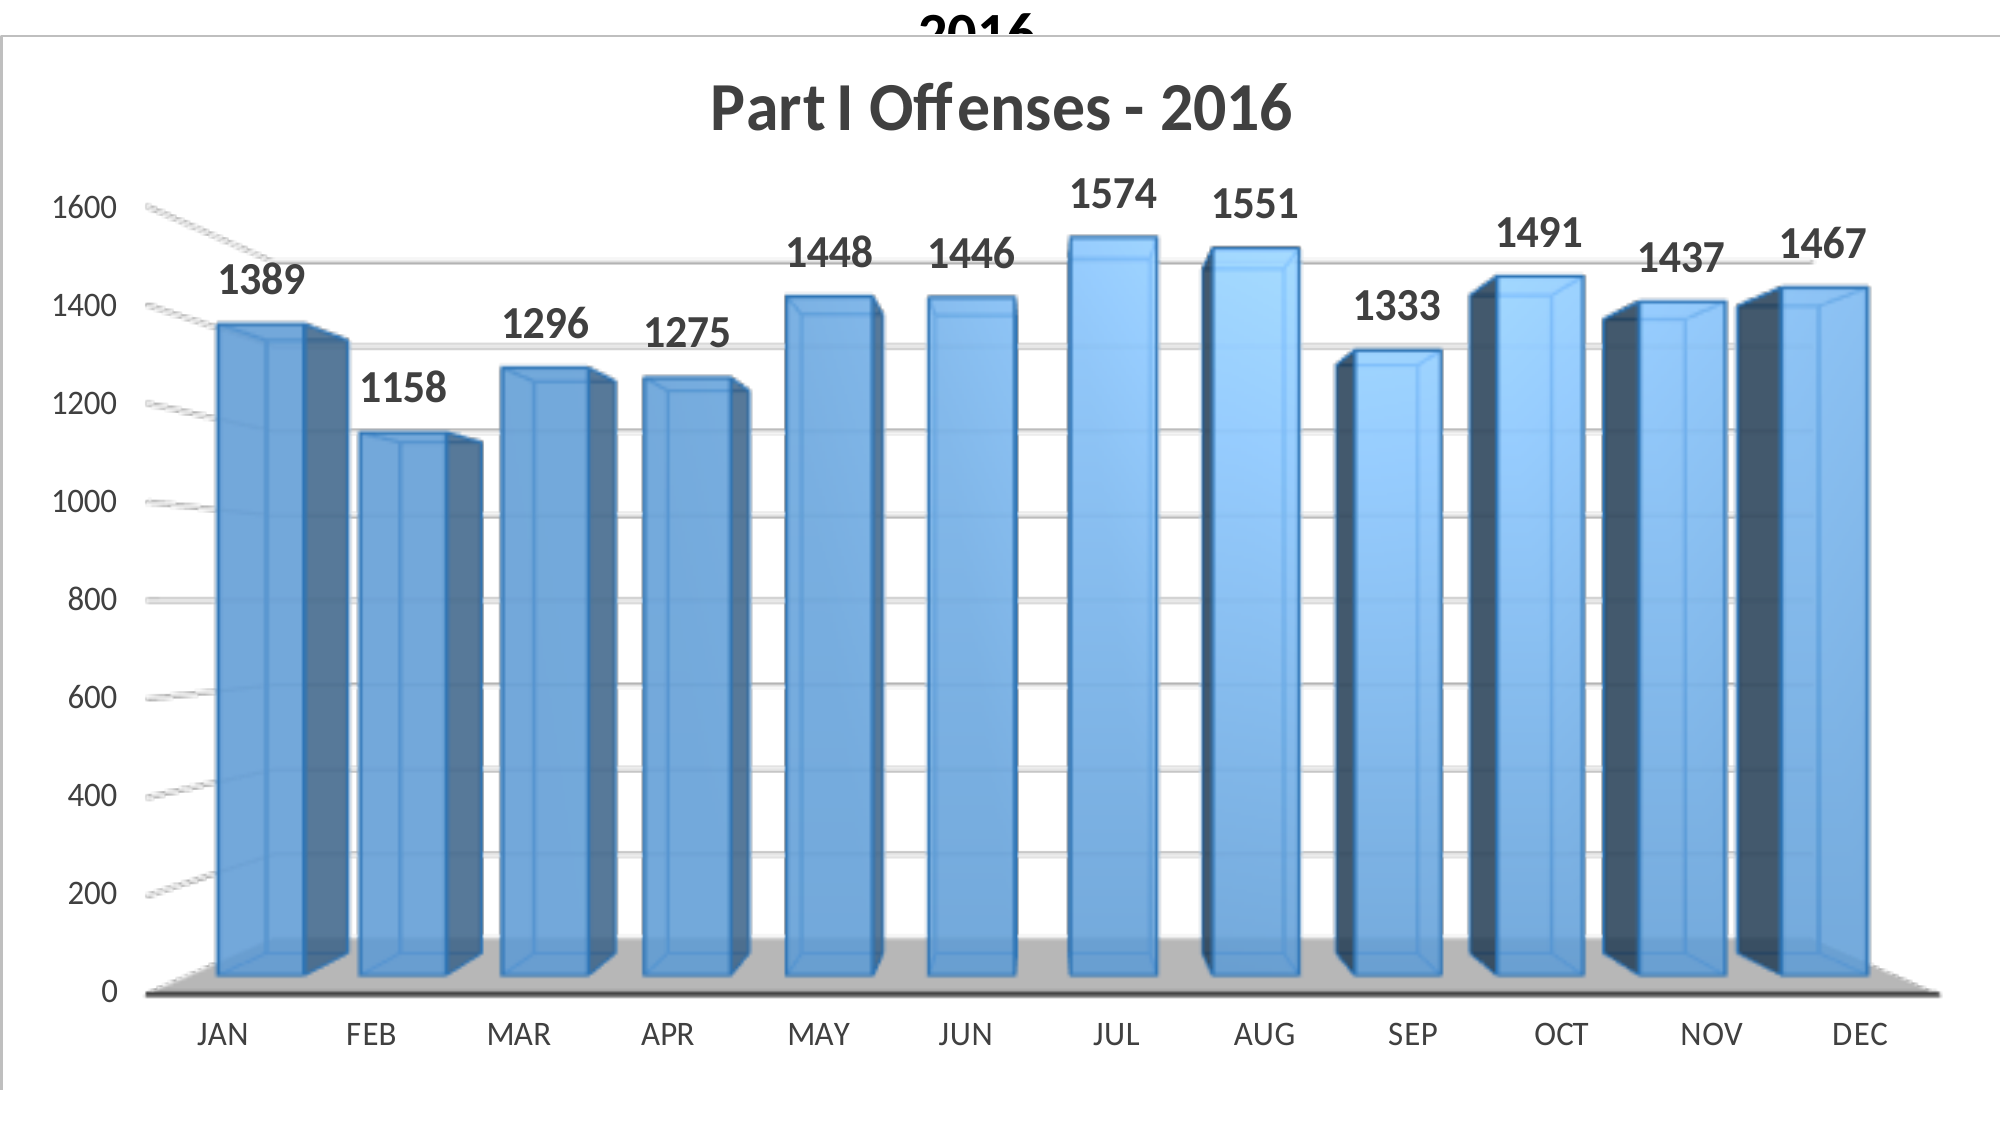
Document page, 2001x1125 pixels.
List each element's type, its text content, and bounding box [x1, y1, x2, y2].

text_box 2016 [903, 0, 1052, 34]
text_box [0, 34, 2000, 1090]
